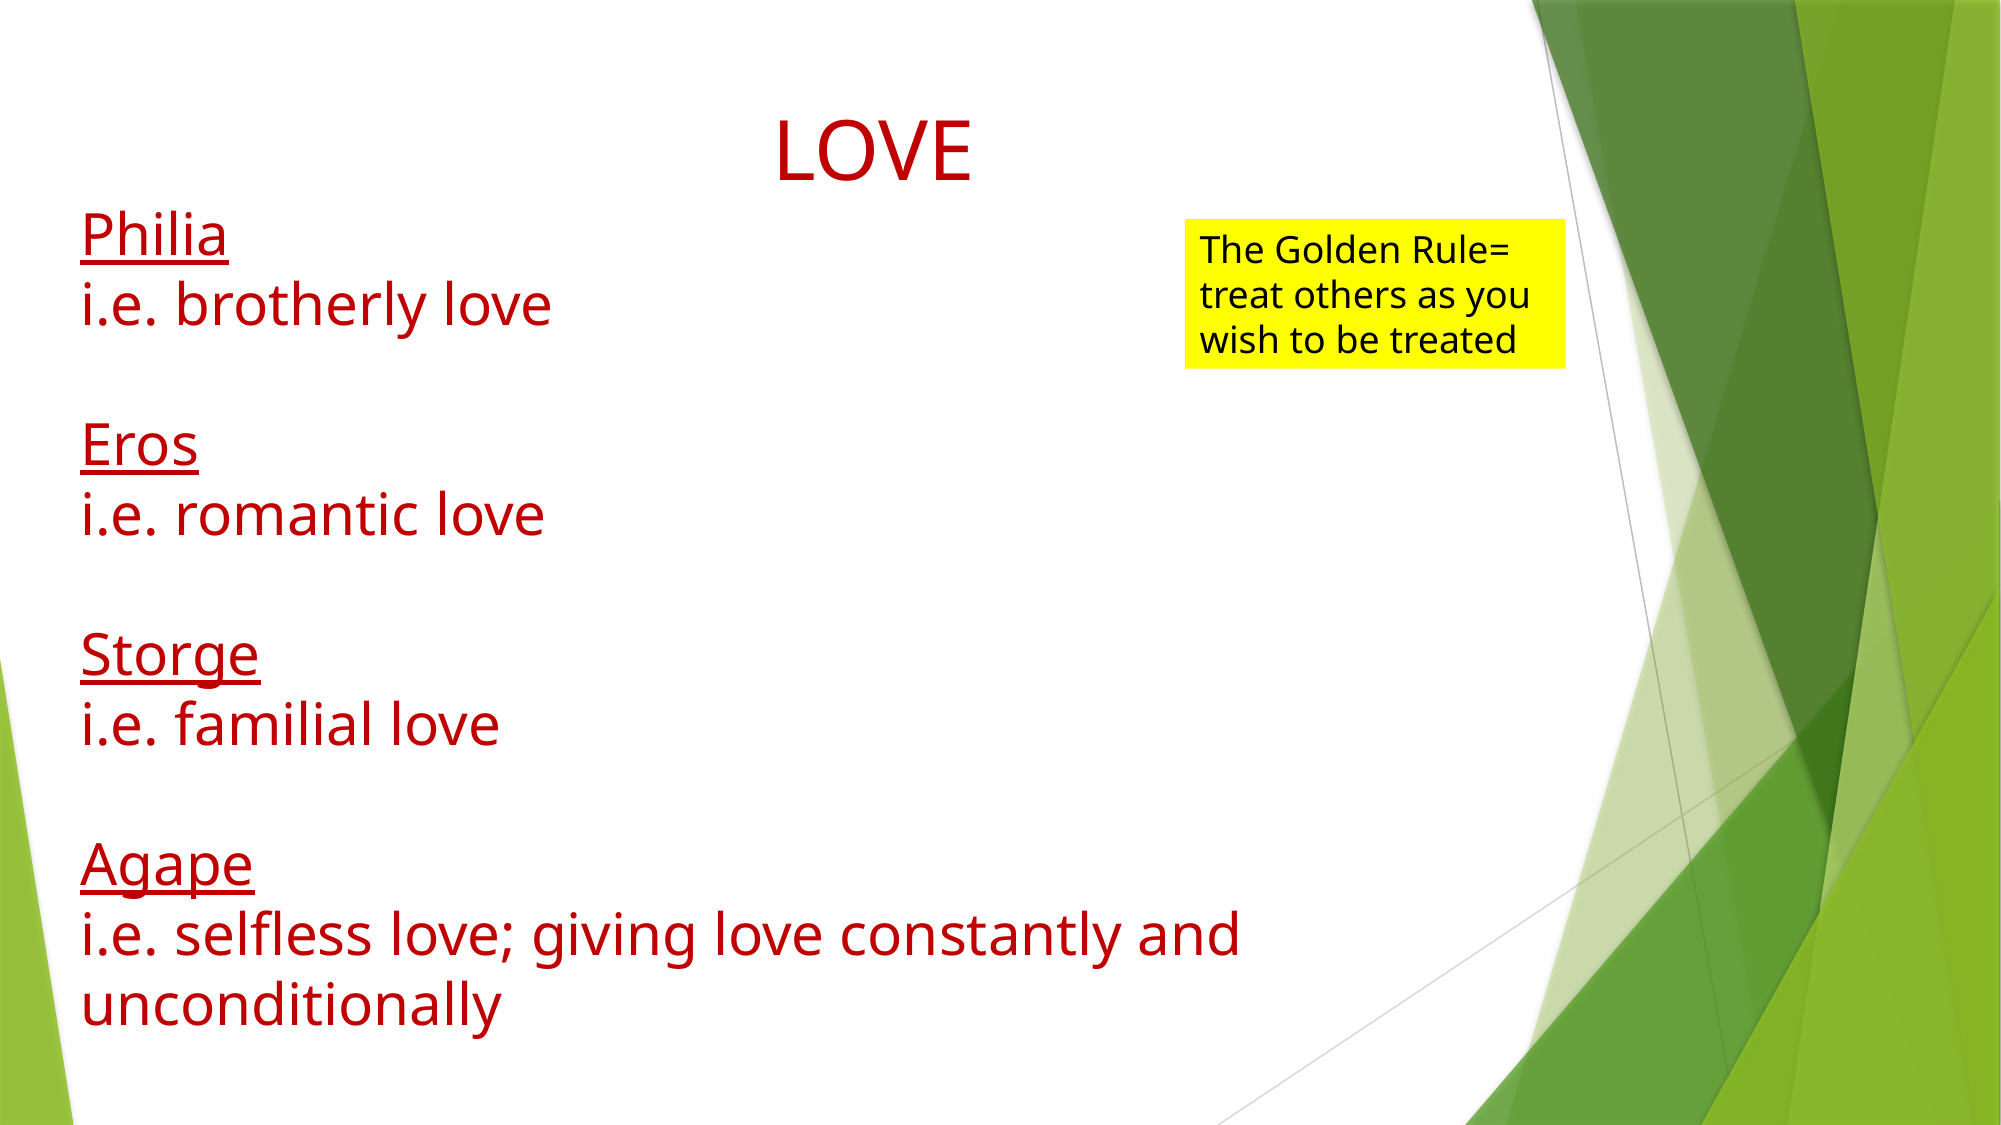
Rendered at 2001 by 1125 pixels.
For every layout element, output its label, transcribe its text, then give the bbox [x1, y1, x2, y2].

text_box The Golden Rule= treat others as you wish to be treated [1184, 219, 1566, 369]
text_box LOVE Philia i.e. brotherly love Eros i.e. romantic love Storge i.e. familial love Agape i.e. selfless love; giving love constantly and unconditionally [65, 90, 1682, 1045]
